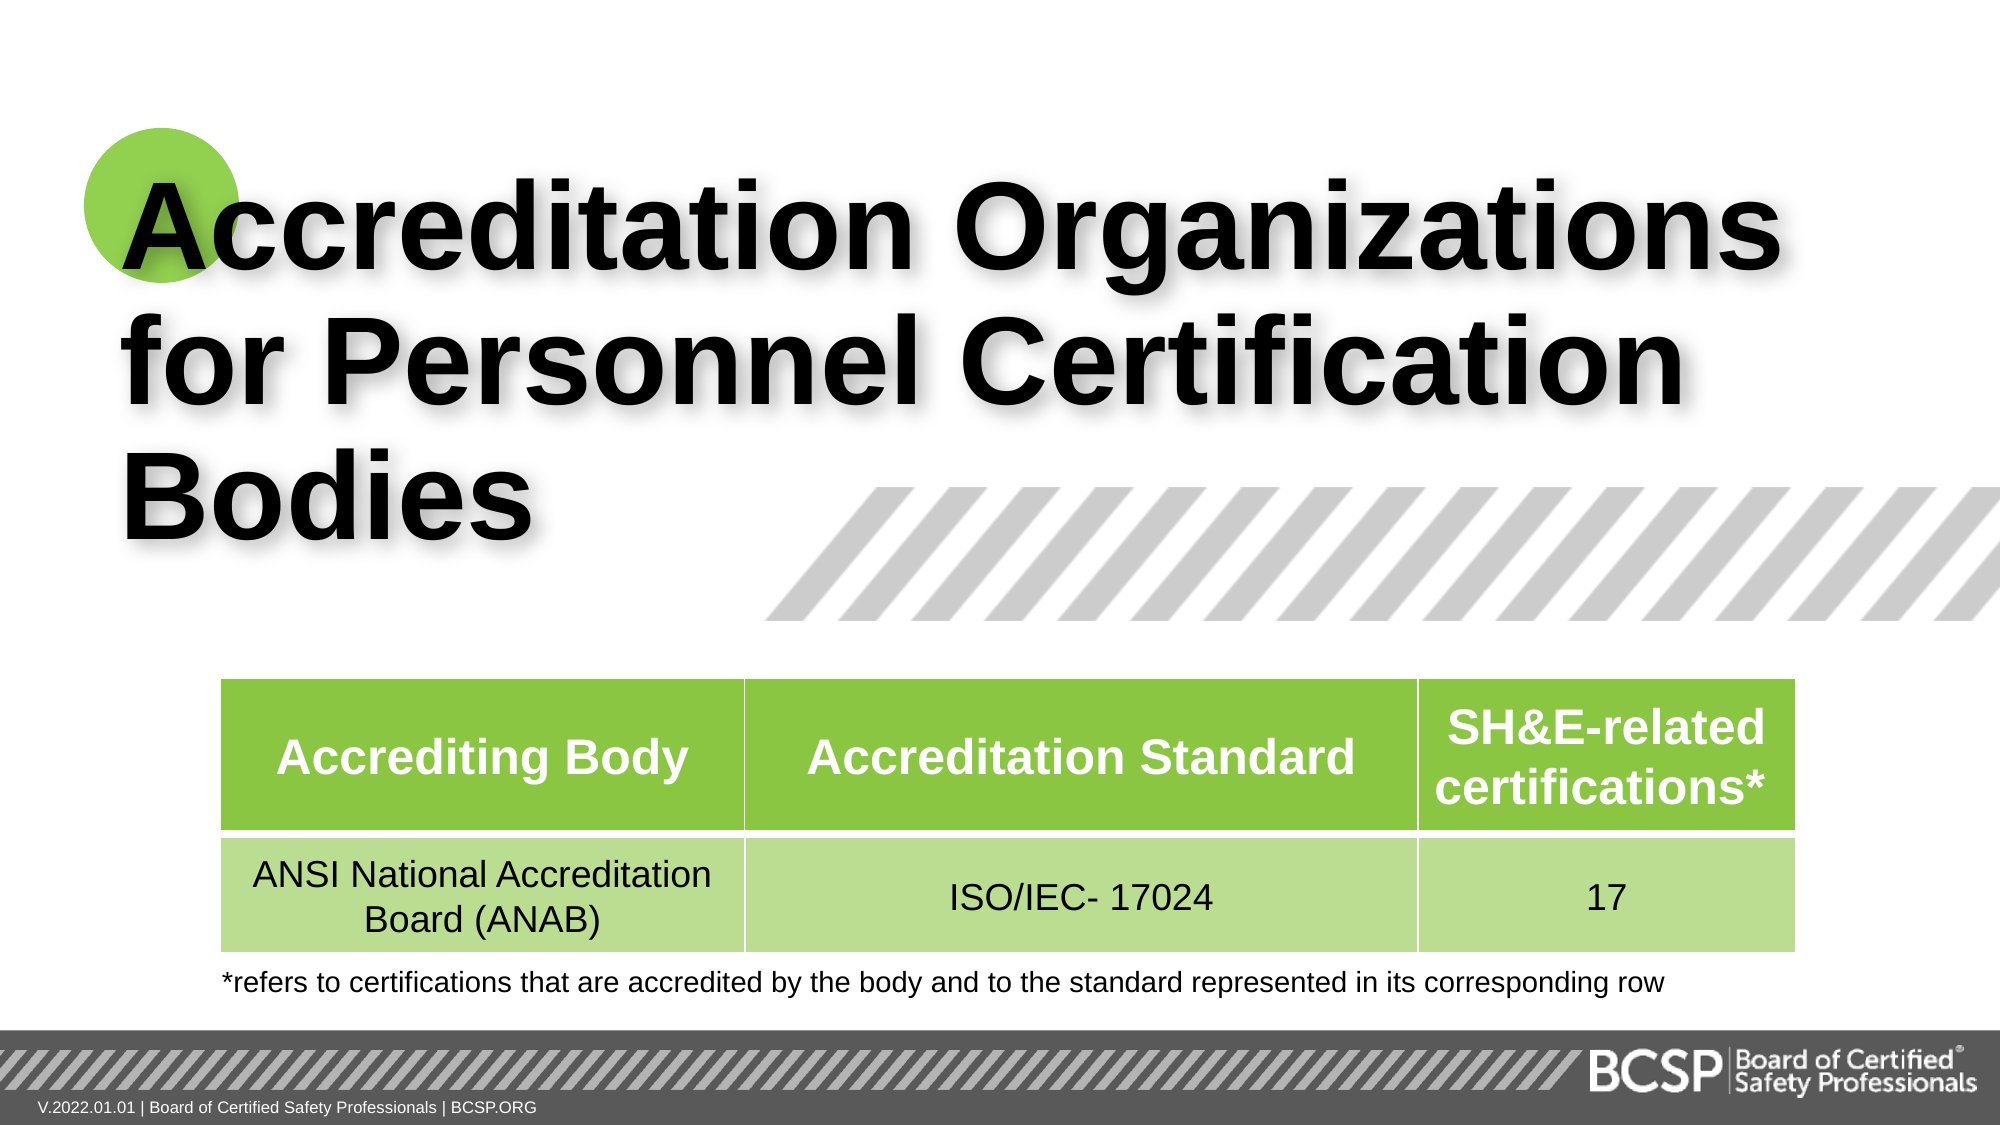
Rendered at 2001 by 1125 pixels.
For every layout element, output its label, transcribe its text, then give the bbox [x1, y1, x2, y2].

table_header Accreditation Standard [745, 679, 1417, 830]
text_box *refers to certifications that are accredited by the body and to the standard represented in its corresponding row [207, 955, 1754, 1006]
picture [1590, 1045, 1977, 1098]
table_header Accrediting Body [221, 679, 744, 830]
table_header ISO/IEC- 17024 [746, 838, 1417, 952]
table_header 17 [1419, 838, 1795, 952]
table_header SH&E-related certifications* [1419, 679, 1795, 830]
picture [763, 487, 2000, 621]
text_box Accreditation Organizations for Personnel Certification Bodies [104, 154, 1872, 321]
text_box [82, 126, 216, 249]
table_header ANSI National Accreditation Board (ANAB) [221, 838, 744, 952]
